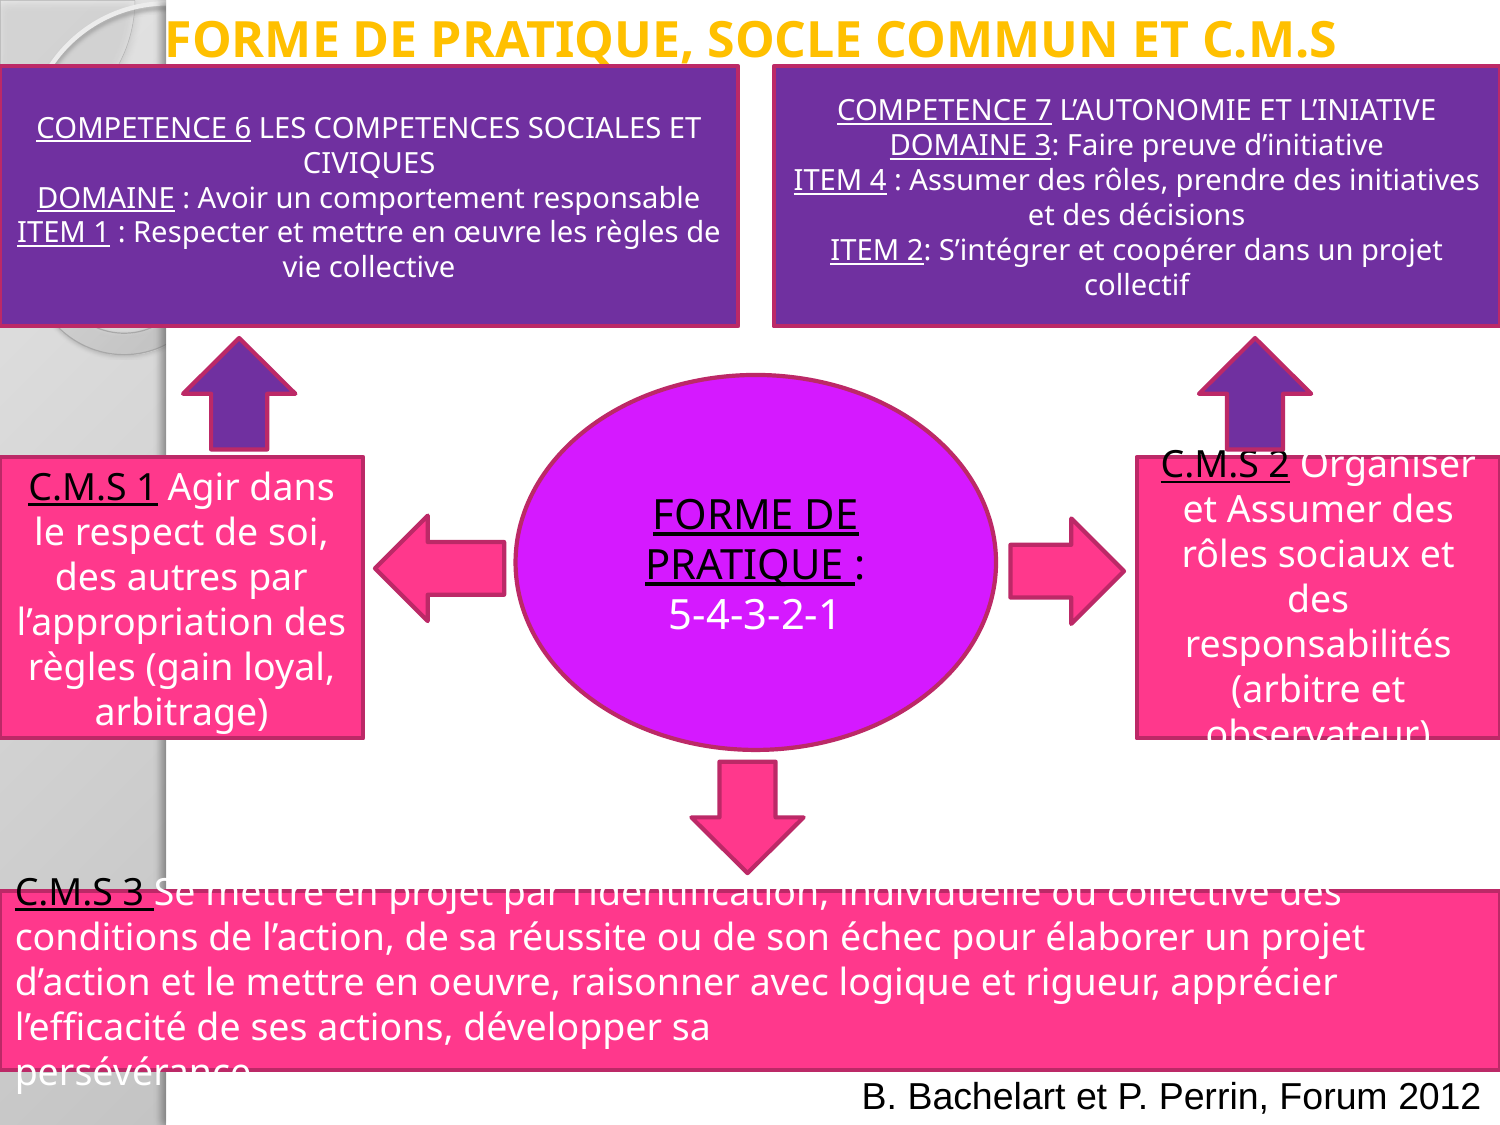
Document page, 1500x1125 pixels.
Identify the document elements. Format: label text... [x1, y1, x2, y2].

text_box [372, 513, 507, 624]
text_box [689, 759, 806, 876]
text_box [1008, 516, 1127, 626]
text_box [1196, 335, 1314, 452]
text_box C.M.S 1 Agir dans le respect de soi, des autres par l’appropriation des règles (gain loyal, arbitrage) [0, 455, 365, 740]
text_box B. Bachelart et P. Perrin, Forum 2012 [846, 1064, 1497, 1125]
text_box C.M.S 2 Organiser et Assumer des rôles sociaux et des responsabilités (arbitre et observateur) [1135, 455, 1500, 740]
text_box COMPETENCE 6 LES COMPETENCES SOCIALES ET CIVIQUES DOMAINE : Avoir un comportement responsable ITEM 1 : Respecter et mettre en œuvre les règles de vie collective [0, 64, 740, 328]
text_box FORME DE PRATIQUE : 5-4-3-2-1 [513, 372, 999, 753]
text_box FORME DE PRATIQUE, SOCLE COMMUN ET C.M.S [149, 0, 1353, 75]
text_box C.M.S 3 Se mettre en projet par l’identification, individuelle ou collective des conditions de l’action, de sa réussite ou de son échec pour élaborer un projet d’action et le mettre en oeuvre, raisonner avec logique et rigueur, apprécier l’efficacité de ses actions, développer sa persévérance. [0, 889, 1500, 1072]
text_box [181, 335, 298, 452]
text_box COMPETENCE 7 L’AUTONOMIE ET L’INIATIVE DOMAINE 3: Faire preuve d’initiative ITEM 4 : Assumer des rôles, prendre des initiatives et des décisions ITEM 2: S’intégrer et coopérer dans un projet collectif [772, 64, 1500, 328]
